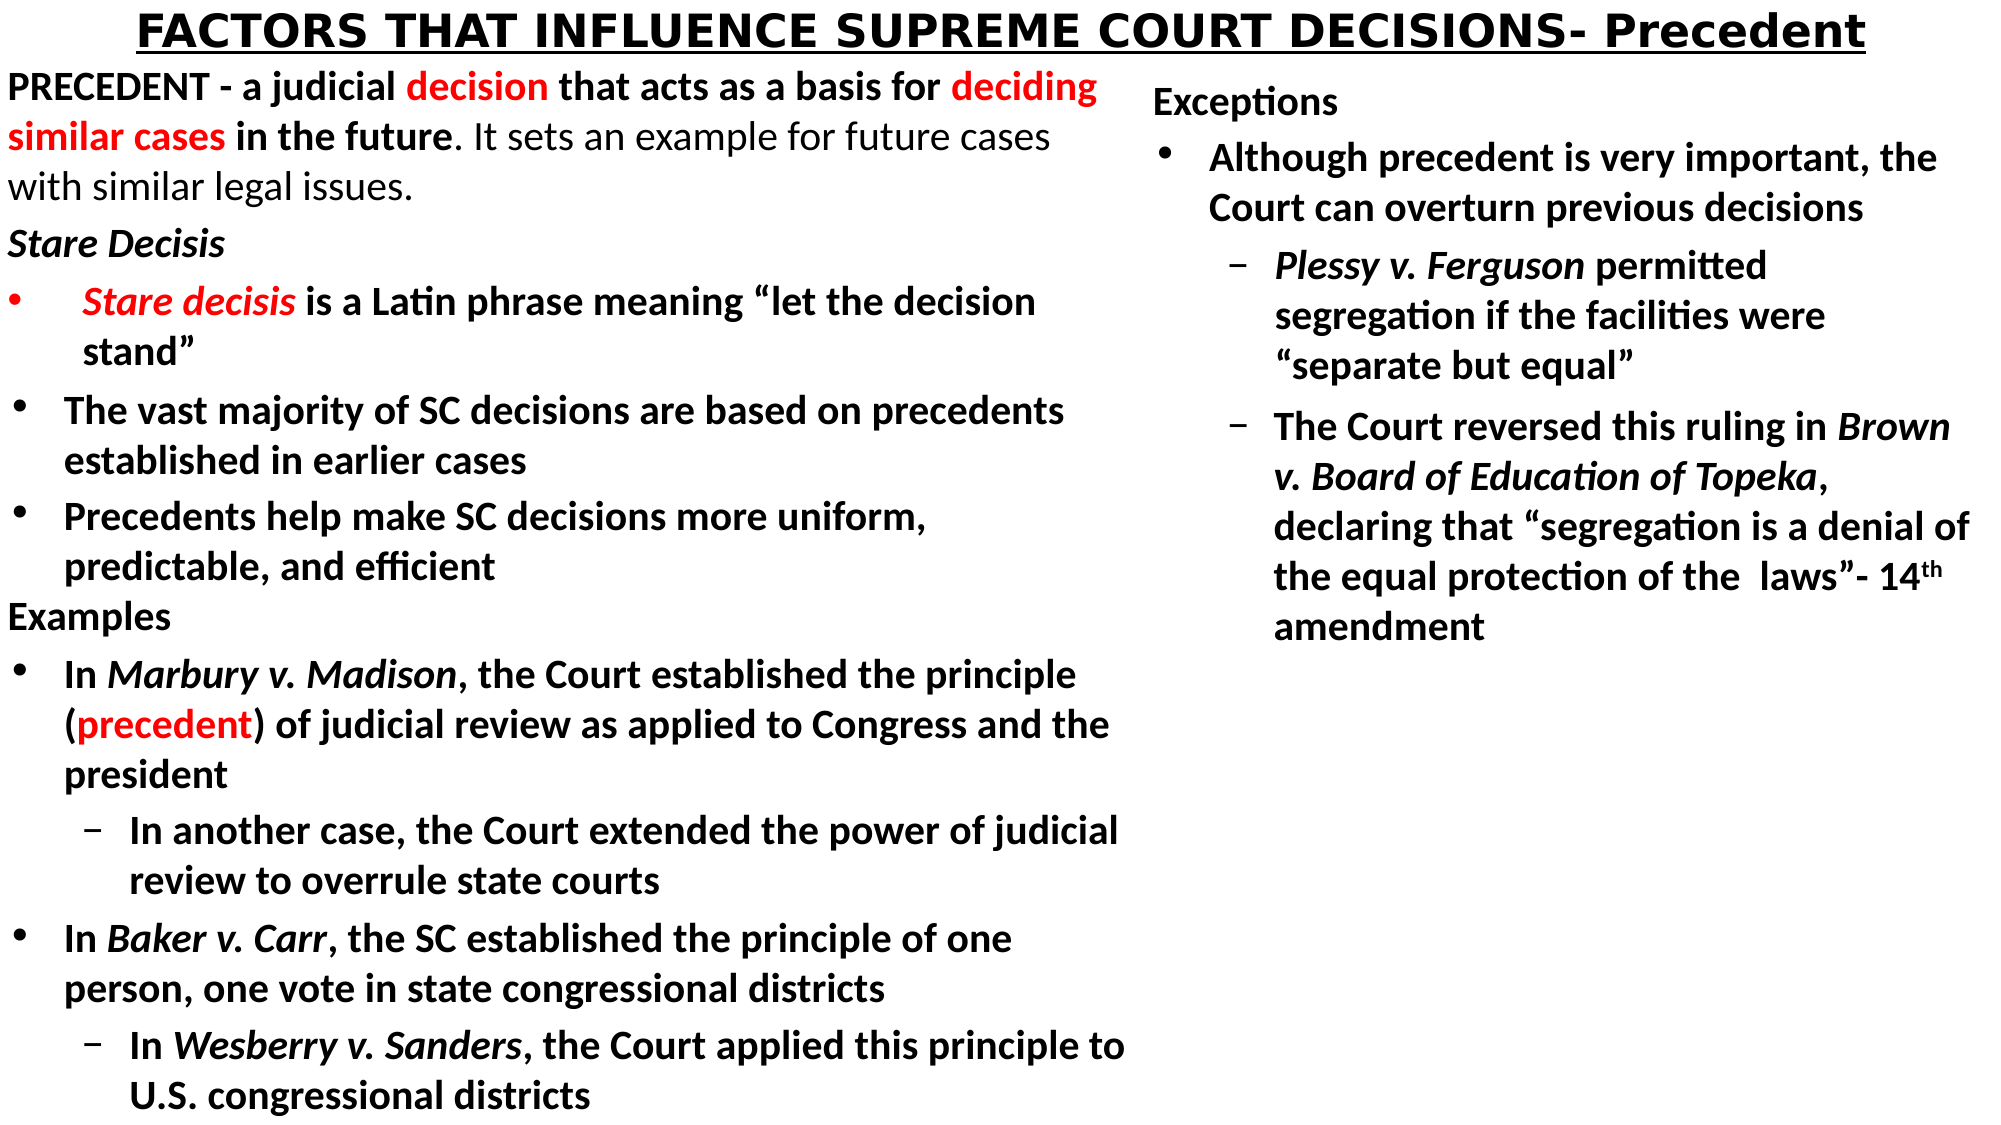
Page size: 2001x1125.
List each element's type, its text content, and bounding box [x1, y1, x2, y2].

title FACTORS THAT INFLUENCE SUPREME COURT DECISIONS- Precedent [0, 0, 2000, 190]
text_box PRECEDENT - a judicial decision that acts as a basis for deciding similar cases in the future. It sets an example for future cases with similar legal issues. Stare Decisis Stare decisis is a Latin phrase meaning “let the decision stand” The vast majority of SC decisions are based on precedents established in earlier cases Precedents help make SC decisions more uniform, predictable, and eﬃcient Examples In Marbury v. Madison, the Court established the principle (precedent) of judicial review as applied to Congress and the president In another case, the Court extended the power of judicial review to overrule state courts In Baker v. Carr, the SC established the principle of one person, one vote in state congressional districts In Wesberry v. Sanders, the Court applied this principle to U.S. congressional districts [5, 47, 1131, 1125]
text_box Exceptions Although precedent is very important, the Court can overturn previous decisions Plessy v. Ferguson permitted segregation if the facilities were “separate but equal” The Court reversed this ruling in Brown v. Board of Education of Topeka, declaring that “segregation is a denial of the equal protection of the laws”- 14th amendment [1136, 66, 1986, 657]
